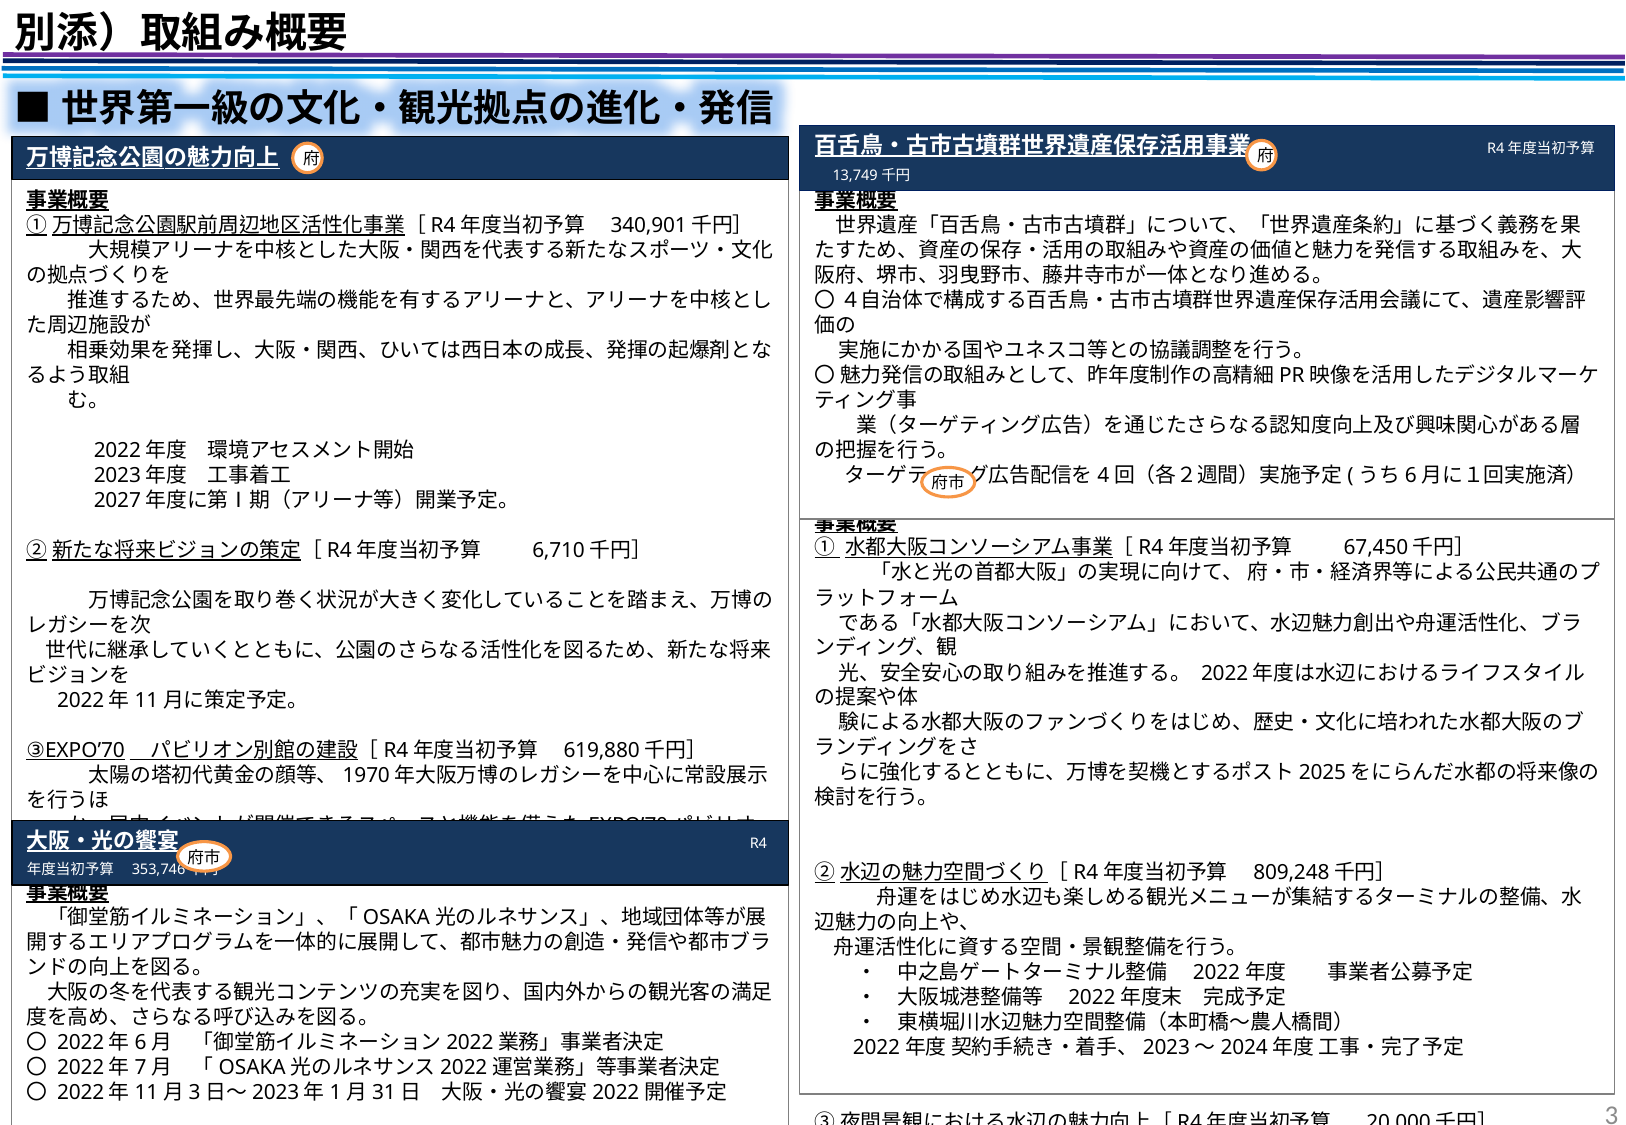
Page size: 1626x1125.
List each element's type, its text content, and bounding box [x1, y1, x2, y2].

text_box 別添）取組み概要 [0, 0, 1625, 53]
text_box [883, 464, 1014, 501]
text_box 府 [290, 141, 325, 175]
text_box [138, 838, 270, 875]
text_box 事業概要 「御堂筋イルミネーション」、「OSAKA光のルネサンス」、地域団体等が展開するエリアプログラムを一体的に展開して、都市魅力の創造・発信や都市ブランドの向上を図る。 大阪の冬を代表する観光コンテンツの充実を図り、国内外からの観光客の満足度を高め、さらなる呼び込みを図る。 〇 2022年6月 「御堂筋イルミネーション2022業務」事業者決定 〇 2022年7月 「OSAKA光のルネサンス2022運営業務」等事業者決定 〇 2022年11月3日～2023年1月31日 大阪・光の饗宴2022開催予定 [11, 871, 789, 1125]
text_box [1, 54, 1625, 79]
slide_number 3 [1254, 1083, 1625, 1125]
text_box 事業概要 ①万博記念公園駅前周辺地区活性化事業［R4年度当初予算 340,901千円］ 大規模アリーナを中核とした大阪・関西を代表する新たなスポーツ・文化の拠点づくりを 推進するため、世界最先端の機能を有するアリーナと、アリーナを中核とした周辺施設が 相乗効果を発揮し、大阪・関西、ひいては西日本の成長、発揮の起爆剤となるよう取組 む。 2022年度 環境アセスメント開始 2023年度 工事着工 2027年度に第Ⅰ期（アリーナ等）開業予定。 ②新たな将来ビジョンの策定［R4年度当初予算 6,710千円］ 万博記念公園を取り巻く状況が大きく変化していることを踏まえ、万博のレガシーを次 世代に継承していくとともに、公園のさらなる活性化を図るため、新たな将来ビジョンを 2022年11月に策定予定。 ③EXPO’70 パビリオン別館の建設［R4年度当初予算 619,880千円］ 太陽の塔初代黄金の顔等、1970年大阪万博のレガシーを中心に常設展示を行うほ か、屋内イベントが開催できるスペースと機能を備えたEXPO’70パビリオン別館を建設。 展示内容等について、万博公園運営審議会の意見を聴取するなど充実を図る。 2021年12月～2023年4月 建築工事 2022年 5月～2023年7月 展示設計等・製作・設置 2023年 8月 オープン予定 [11, 180, 789, 822]
text_box 事業概要 世界遺産「百舌鳥・古市古墳群」について、「世界遺産条約」に基づく義務を果たすため、資産の保存・活用の取組みや資産の価値と魅力を発信する取組みを、大阪府、堺市、羽曳野市、藤井寺市が一体となり進める。 〇 ４自治体で構成する百舌鳥・古市古墳群世界遺産保存活用会議にて、遺産影響評価の 実施にかかる国やユネスコ等との協議調整を行う。 〇 魅力発信の取組みとして、昨年度制作の高精細PR映像を活用したデジタルマーケティング事 業（ターゲティング広告）を通じたさらなる認知度向上及び興味関心がある層の把握を行う。 ターゲティング広告配信を4回（各２週間）実施予定(うち6月に１回実施済） [799, 191, 1615, 519]
text_box 府 [1244, 138, 1279, 172]
text_box 百舌鳥・古市古墳群世界遺産保存活用事業 R4年度当初予算 13,749千円 [799, 125, 1615, 191]
text_box 大阪・光の饗宴 R4年度当初予算 353,746千円 [12, 820, 789, 885]
text_box 万博記念公園の魅力向上 [11, 136, 789, 180]
text_box ■世界第一級の文化・観光拠点の進化・発信 [0, 90, 800, 136]
text_box 事業概要 ① 水都大阪コンソーシアム事業［R4年度当初予算 67,450千円］ 「水と光の首都大阪」の実現に向けて、 府・市・経済界等による公民共通のプラットフォーム である「水都大阪コンソーシアム」において、水辺魅力創出や舟運活性化、ブランディング、観 光、安全安心の取り組みを推進する。 2022年度は水辺におけるライフスタイルの提案や体 験による水都大阪のファンづくりをはじめ、歴史・文化に培われた水都大阪のブランディングをさ らに強化するとともに、万博を契機とするポスト2025をにらんだ水都の将来像の検討を行う。 ②水辺の魅力空間づくり［R4年度当初予算 809,248千円］ 舟運をはじめ水辺も楽しめる観光メニューが集結するターミナルの整備、水辺魅力の向上や、 舟運活性化に資する空間・景観整備を行う。 ・ 中之島ゲートターミナル整備 2022年度 事業者公募予定 ・ 大阪城港整備等 2022年度末 完成予定 ・ 東横堀川水辺魅力空間整備（本町橋～農人橋間） 2022年度 契約手続き・着手、2023～2024年度 工事・完了予定 ③夜間景観における水辺の魅力向上［R4年度当初予算 20,000千円］ 中之島夜間景観の質の向上と永続化に向け、新たなライトアップ施設の設置や既存施設 の更新を実施する。 ・ 端建蔵橋ライトアップ 2022年度 設計、2023～2024年度 工事・完了予定 [799, 519, 1615, 1094]
